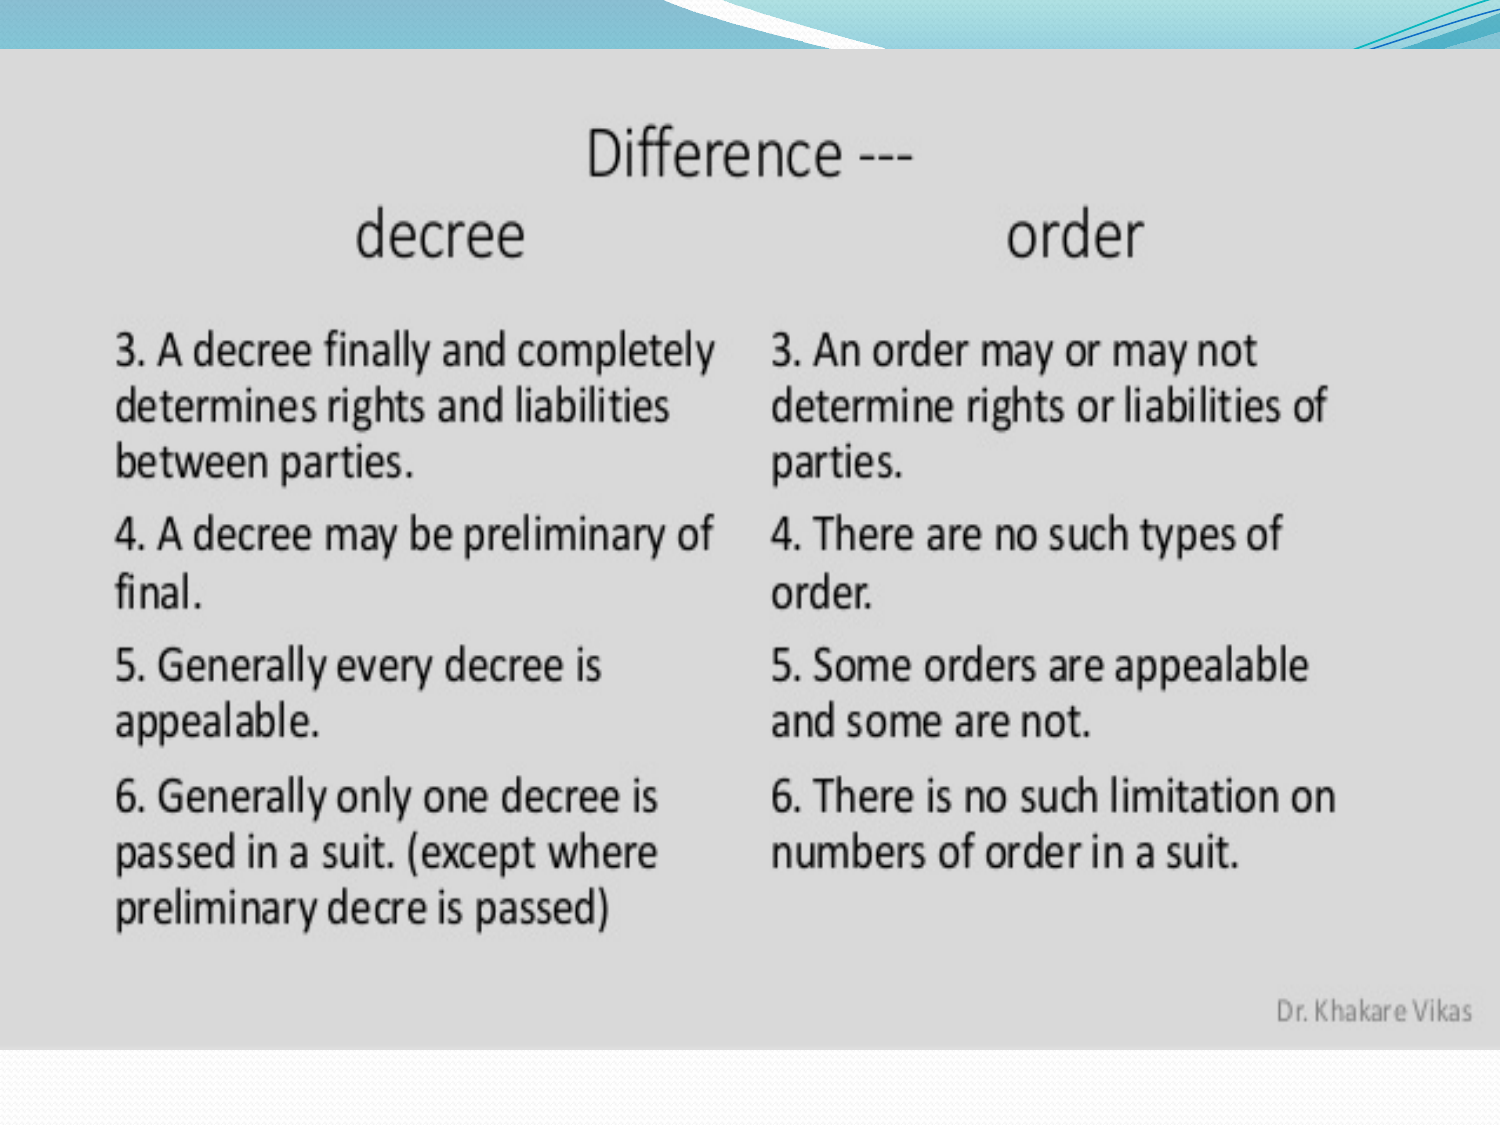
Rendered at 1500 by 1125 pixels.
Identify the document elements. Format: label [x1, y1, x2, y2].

picture [0, 49, 1500, 1051]
